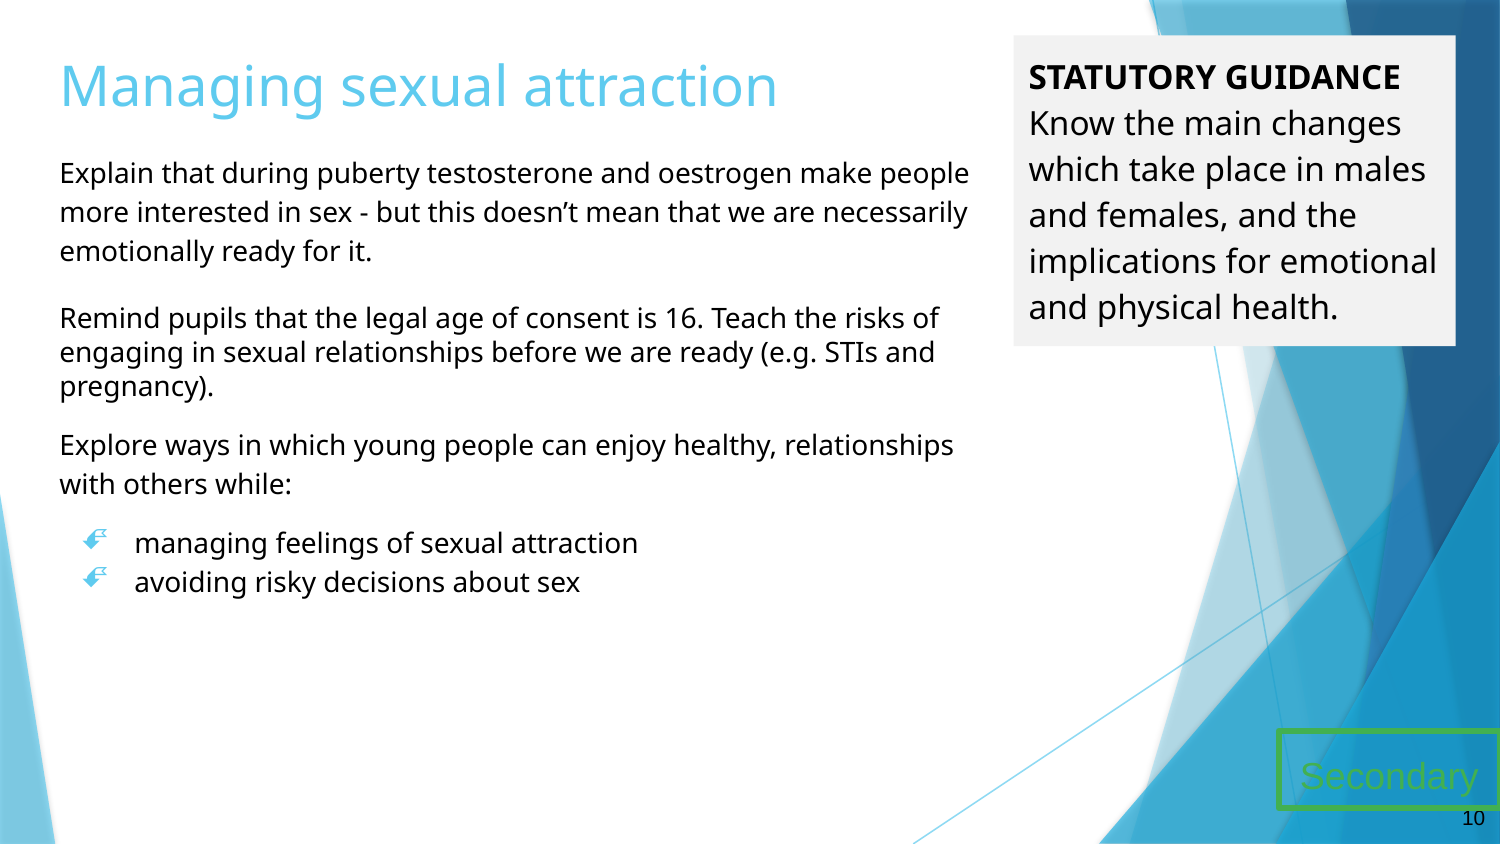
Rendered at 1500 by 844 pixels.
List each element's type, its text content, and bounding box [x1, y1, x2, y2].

title Managing sexual attraction [44, 35, 1013, 130]
slide_number 10 [1424, 809, 1500, 844]
list Explain that during puberty testosterone and oestrogen make people more interested in sex - but this doesn’t mean that we are necessarily emotionally ready for it. Remind pupils that the legal age of consent is 16. Teach the risks of engaging in sexual relationships before we are ready (e.g. STIs and pregnancy). Explore ways in which young people can enjoy healthy, relationships with others while: managing feelings of sexual attraction avoiding risky decisions about sex [44, 135, 989, 742]
list STATUTORY GUIDANCE Know the main changes which take place in males and females, and the implications for emotional and physical health. [1013, 35, 1456, 347]
subtitle Secondary [1278, 730, 1500, 809]
